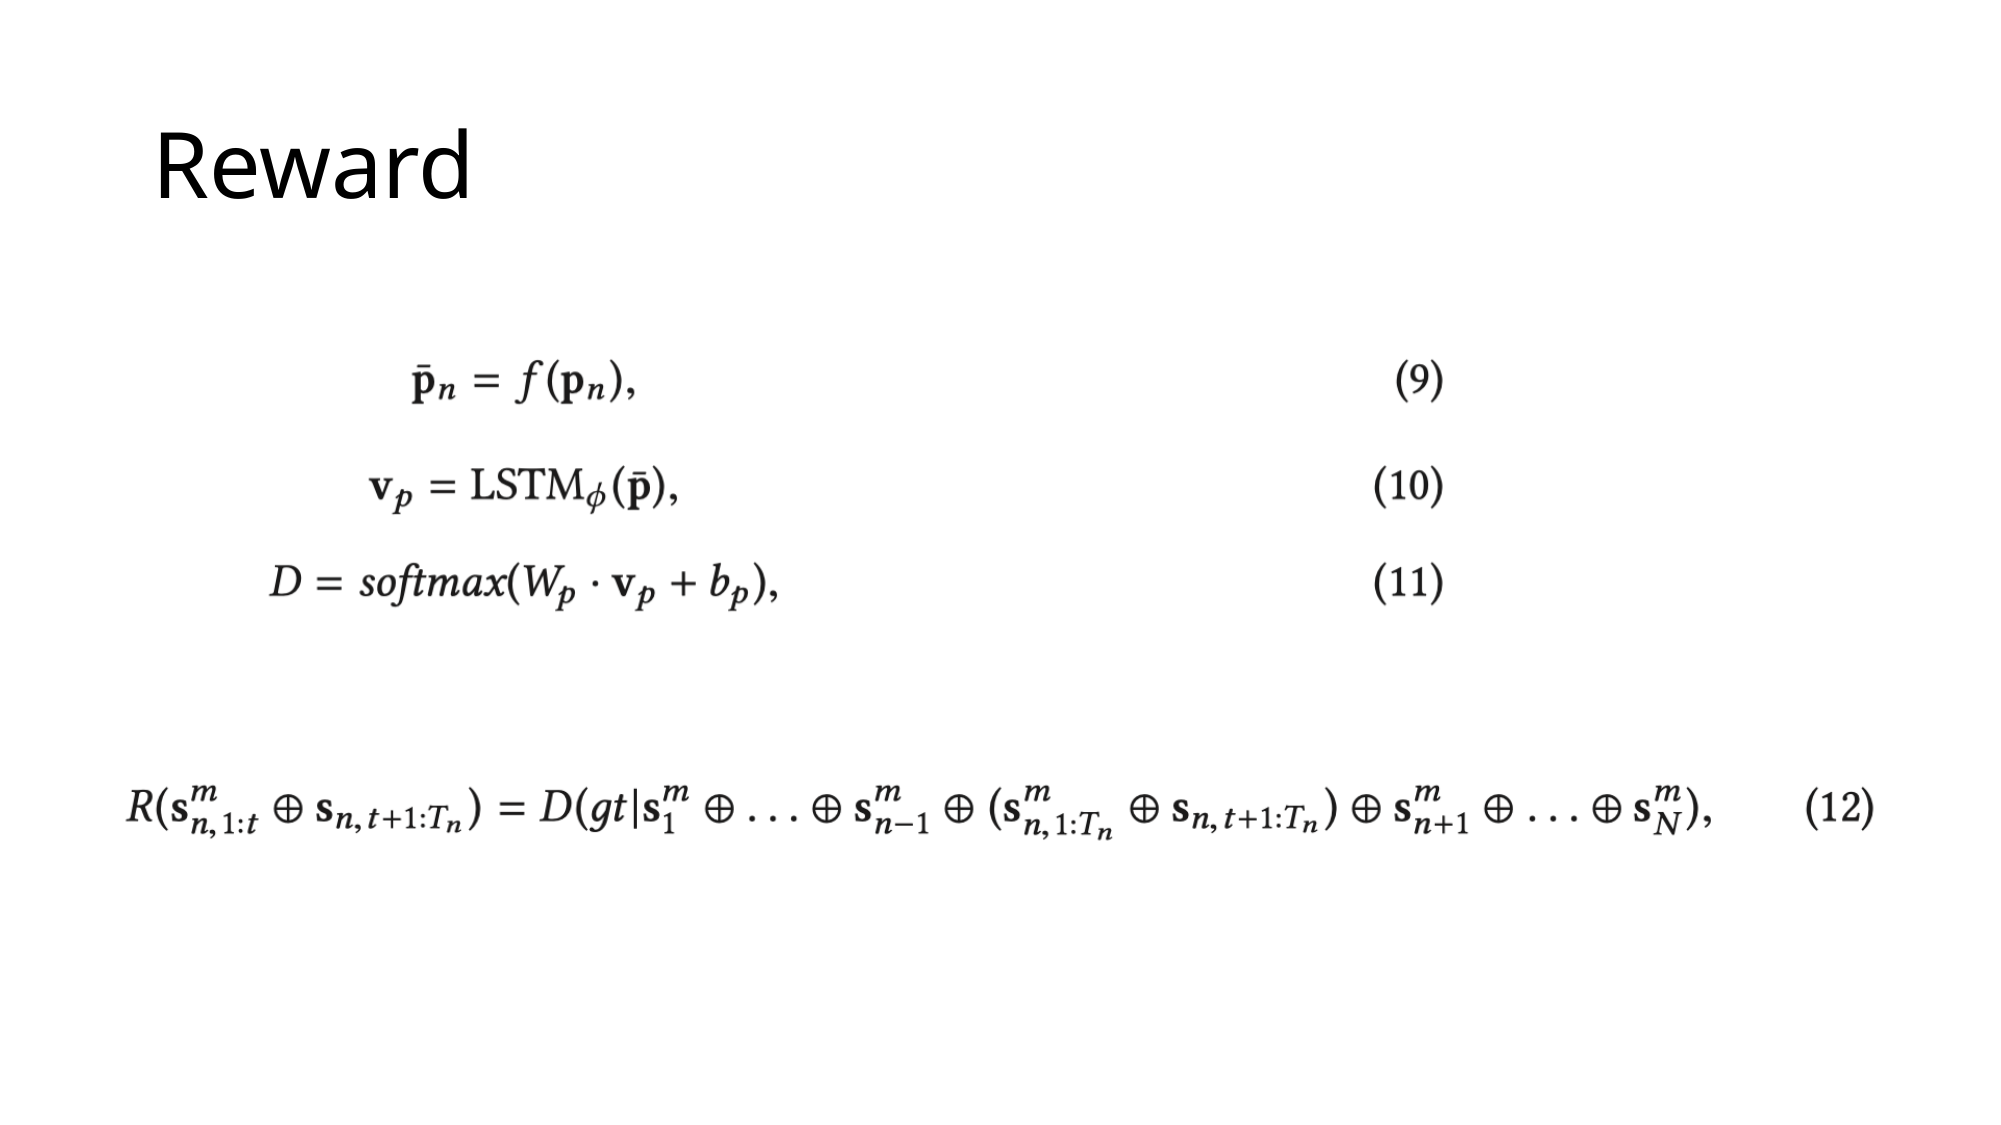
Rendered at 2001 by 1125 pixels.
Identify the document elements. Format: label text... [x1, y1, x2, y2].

picture [113, 773, 1887, 849]
picture [250, 334, 1474, 620]
title Reward [137, 59, 1863, 278]
